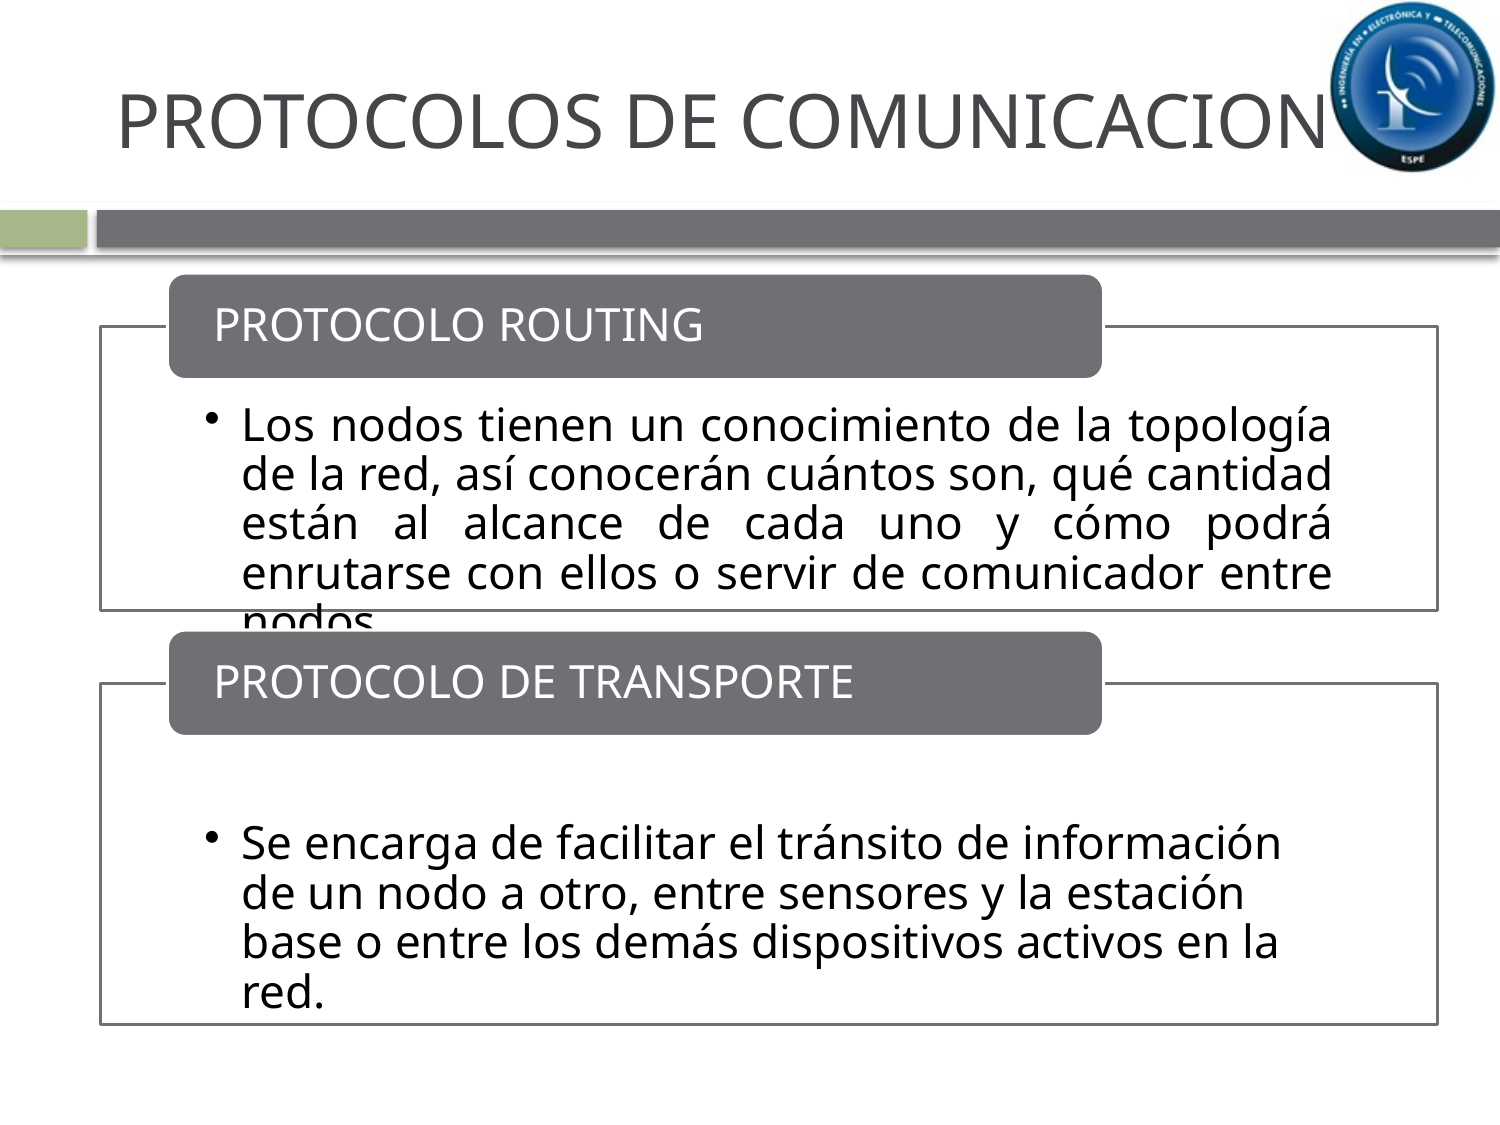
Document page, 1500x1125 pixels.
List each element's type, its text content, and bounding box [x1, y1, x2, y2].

title PROTOCOLOS DE COMUNICACION [100, 37, 1438, 200]
picture [1323, 0, 1500, 177]
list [100, 262, 1439, 1036]
